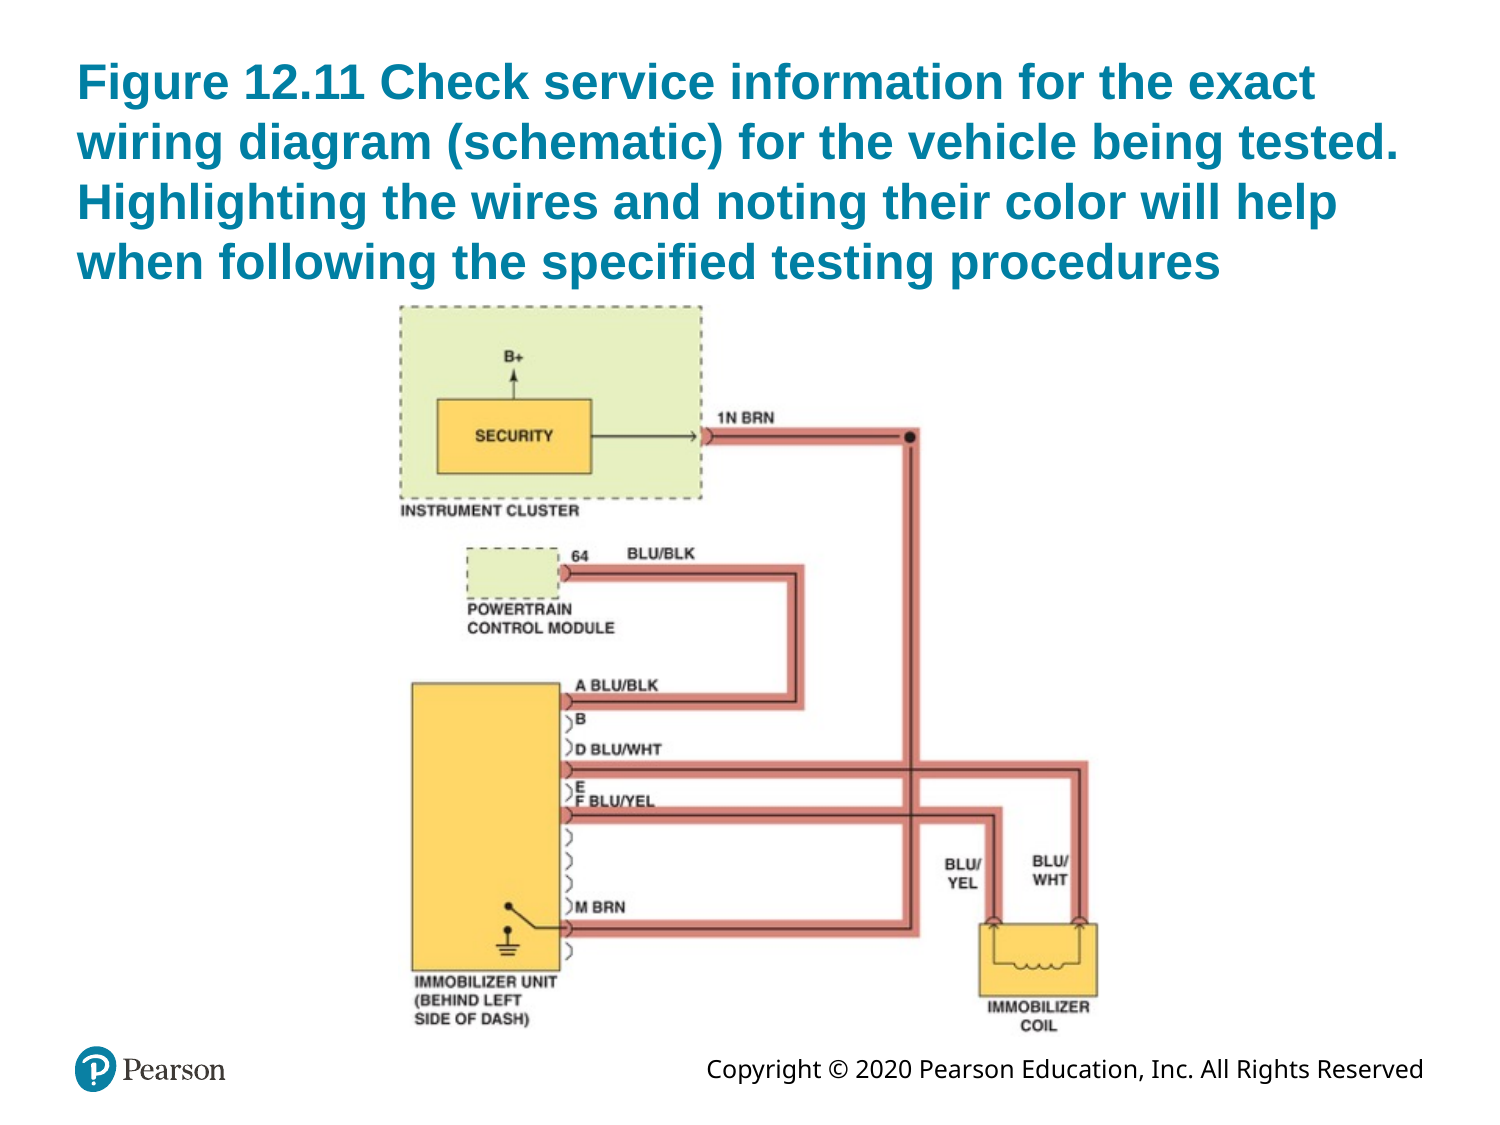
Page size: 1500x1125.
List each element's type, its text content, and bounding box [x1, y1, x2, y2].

title Figure 12.11 Check service information for the exact wiring diagram (schematic) for the vehicle being tested. Highlighting the wires and noting their color will help when following the specified testing procedures [76, 49, 1423, 290]
picture [398, 304, 1100, 1037]
